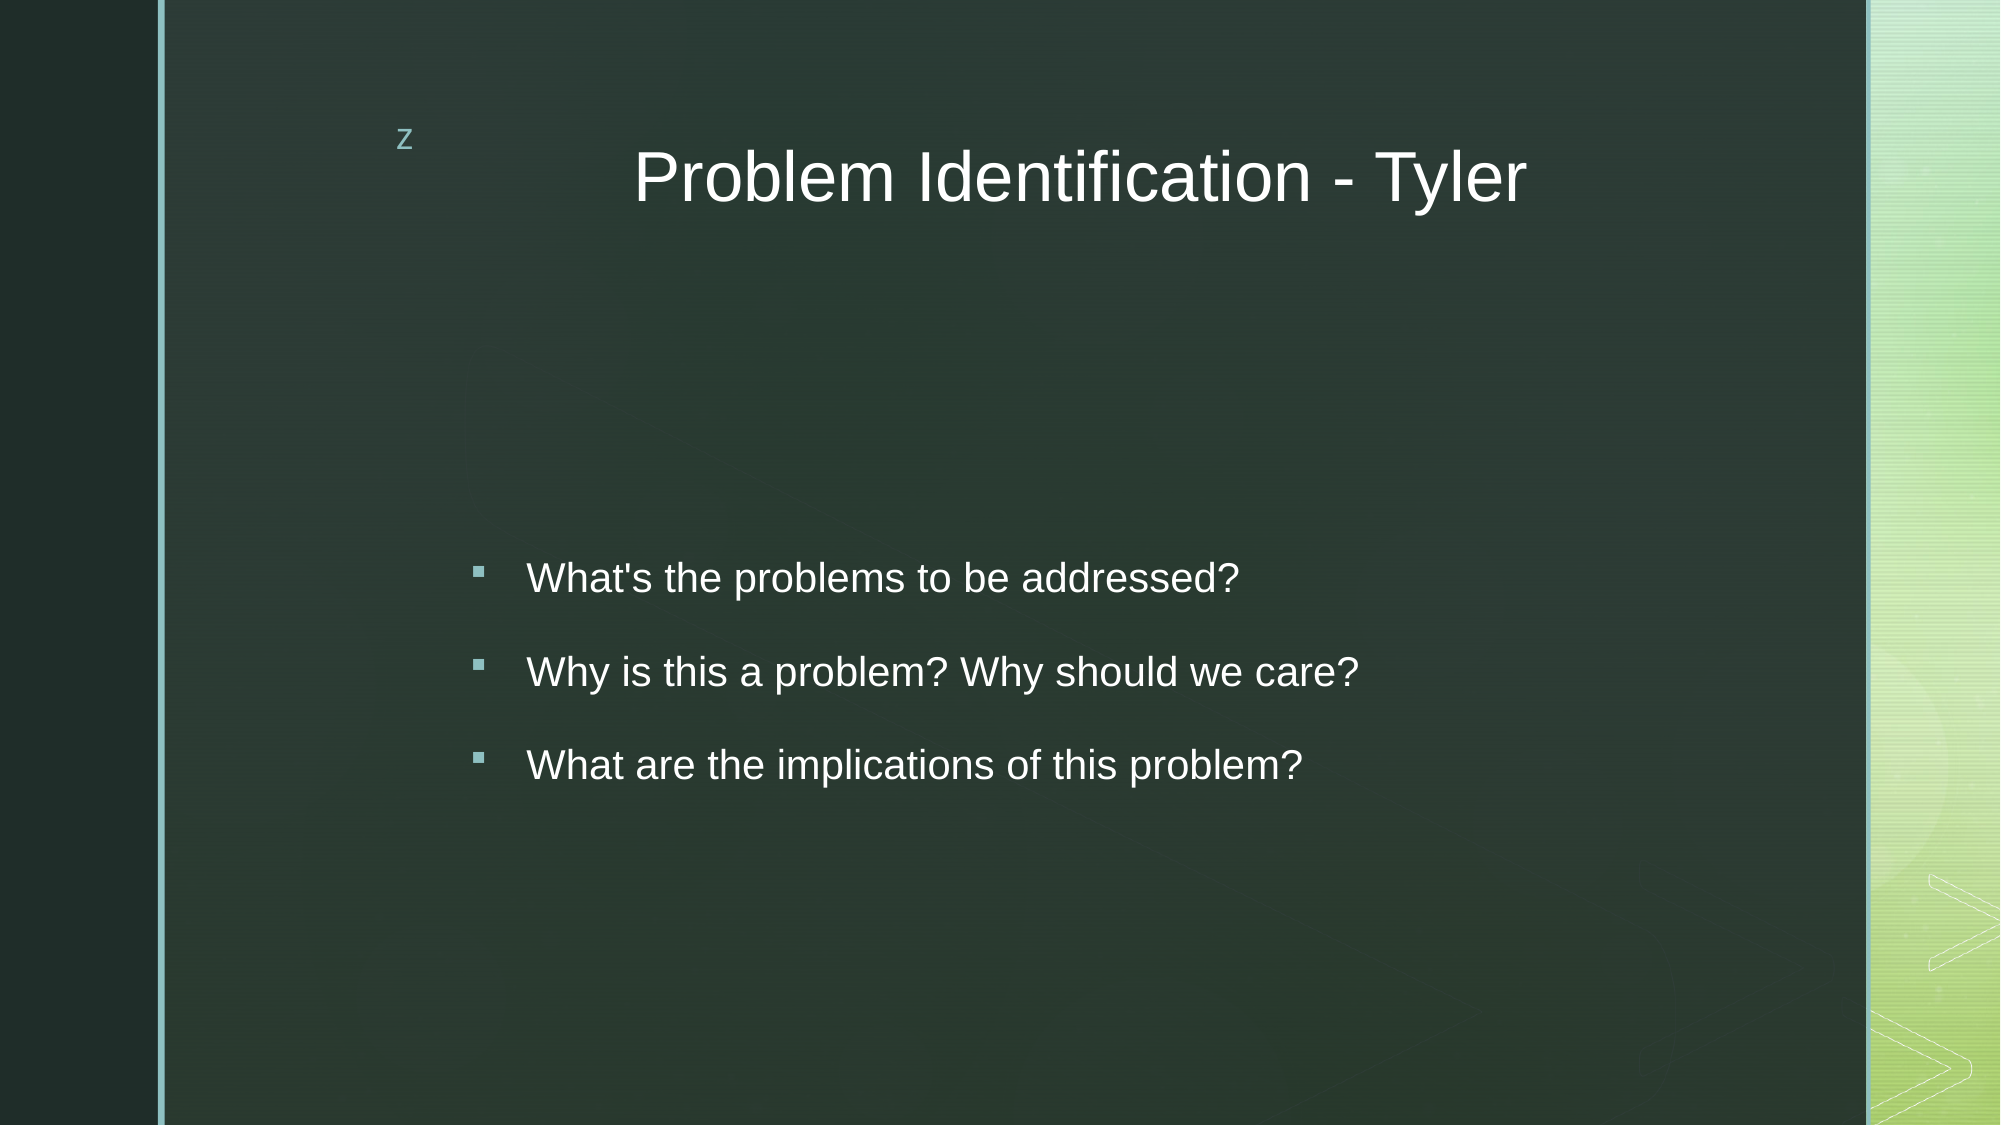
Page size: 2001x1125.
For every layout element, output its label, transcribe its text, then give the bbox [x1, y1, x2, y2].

list What's the problems to be addressed? Why is this a problem? Why should we care? What are the implications of this problem? [454, 336, 1734, 993]
picture [1871, 0, 2001, 1125]
title Problem Identification - Tyler [428, 132, 1734, 310]
